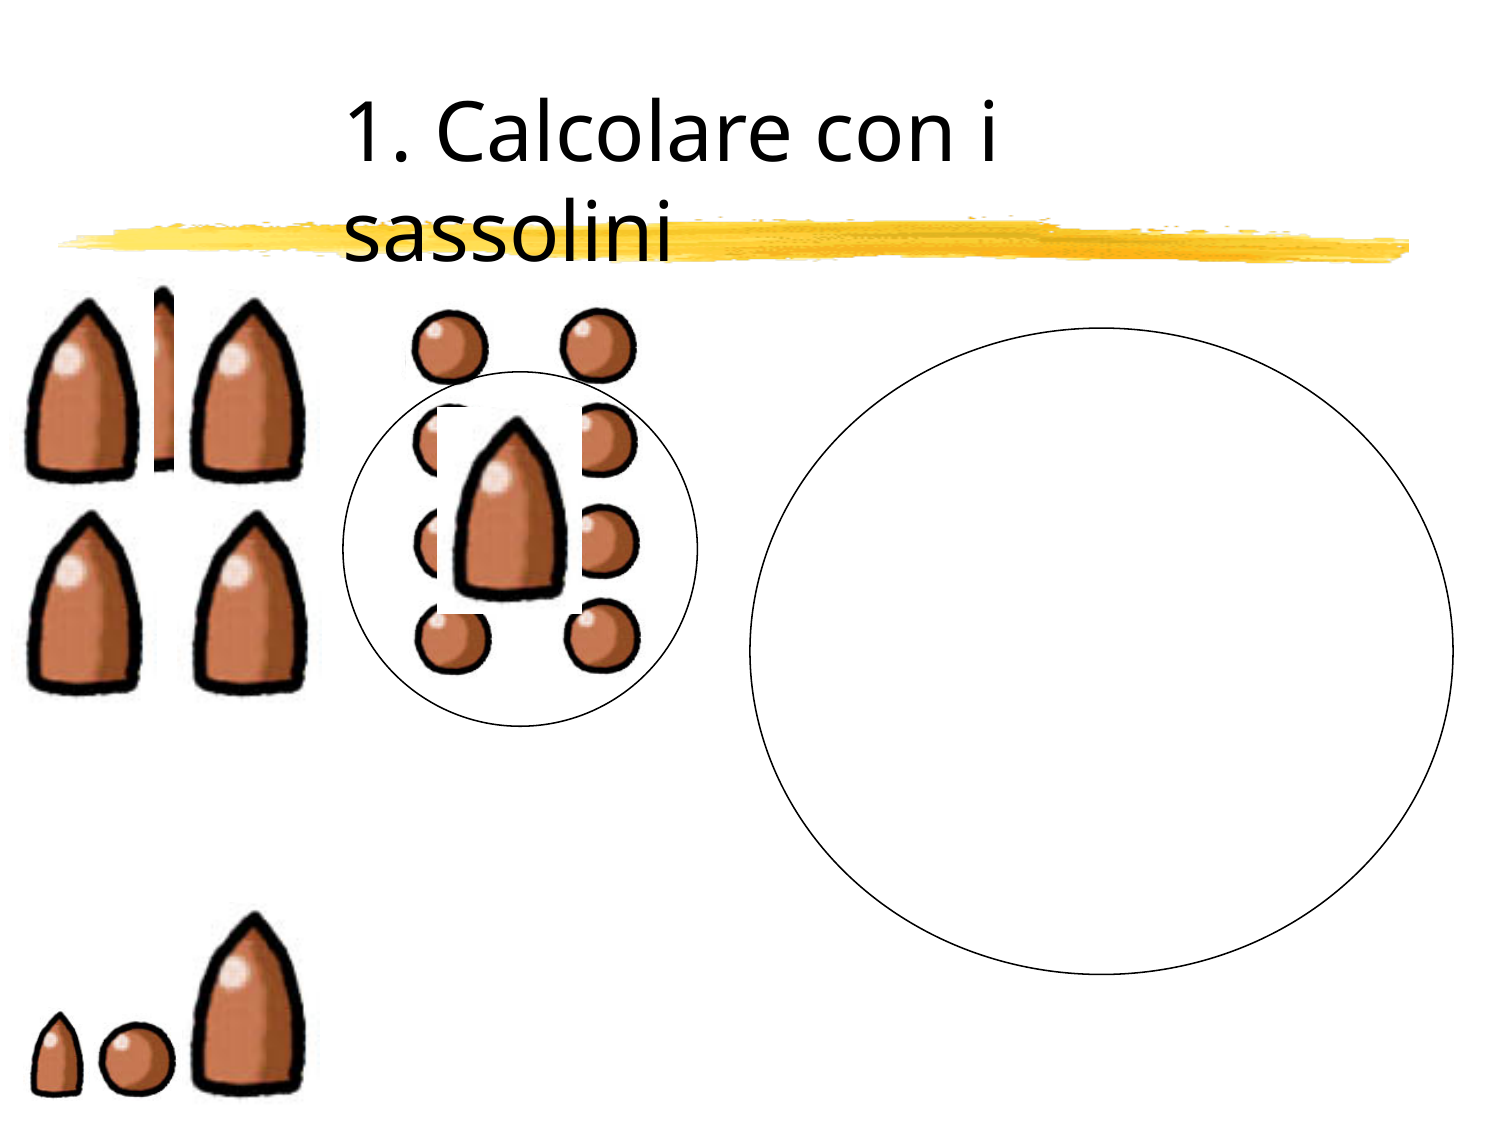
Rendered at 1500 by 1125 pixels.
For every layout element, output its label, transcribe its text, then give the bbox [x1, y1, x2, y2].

picture [58, 210, 1409, 274]
picture [177, 501, 322, 708]
picture [9, 277, 320, 496]
picture [11, 501, 157, 708]
text_box [504, 371, 543, 396]
picture [401, 299, 647, 685]
text_box [422, 624, 623, 727]
picture [93, 902, 320, 1109]
text_box [653, 432, 698, 661]
text_box 1. Calcolare con i sassolini [328, 70, 1231, 200]
text_box [749, 328, 1454, 975]
picture [23, 1007, 90, 1103]
text_box [342, 422, 399, 679]
